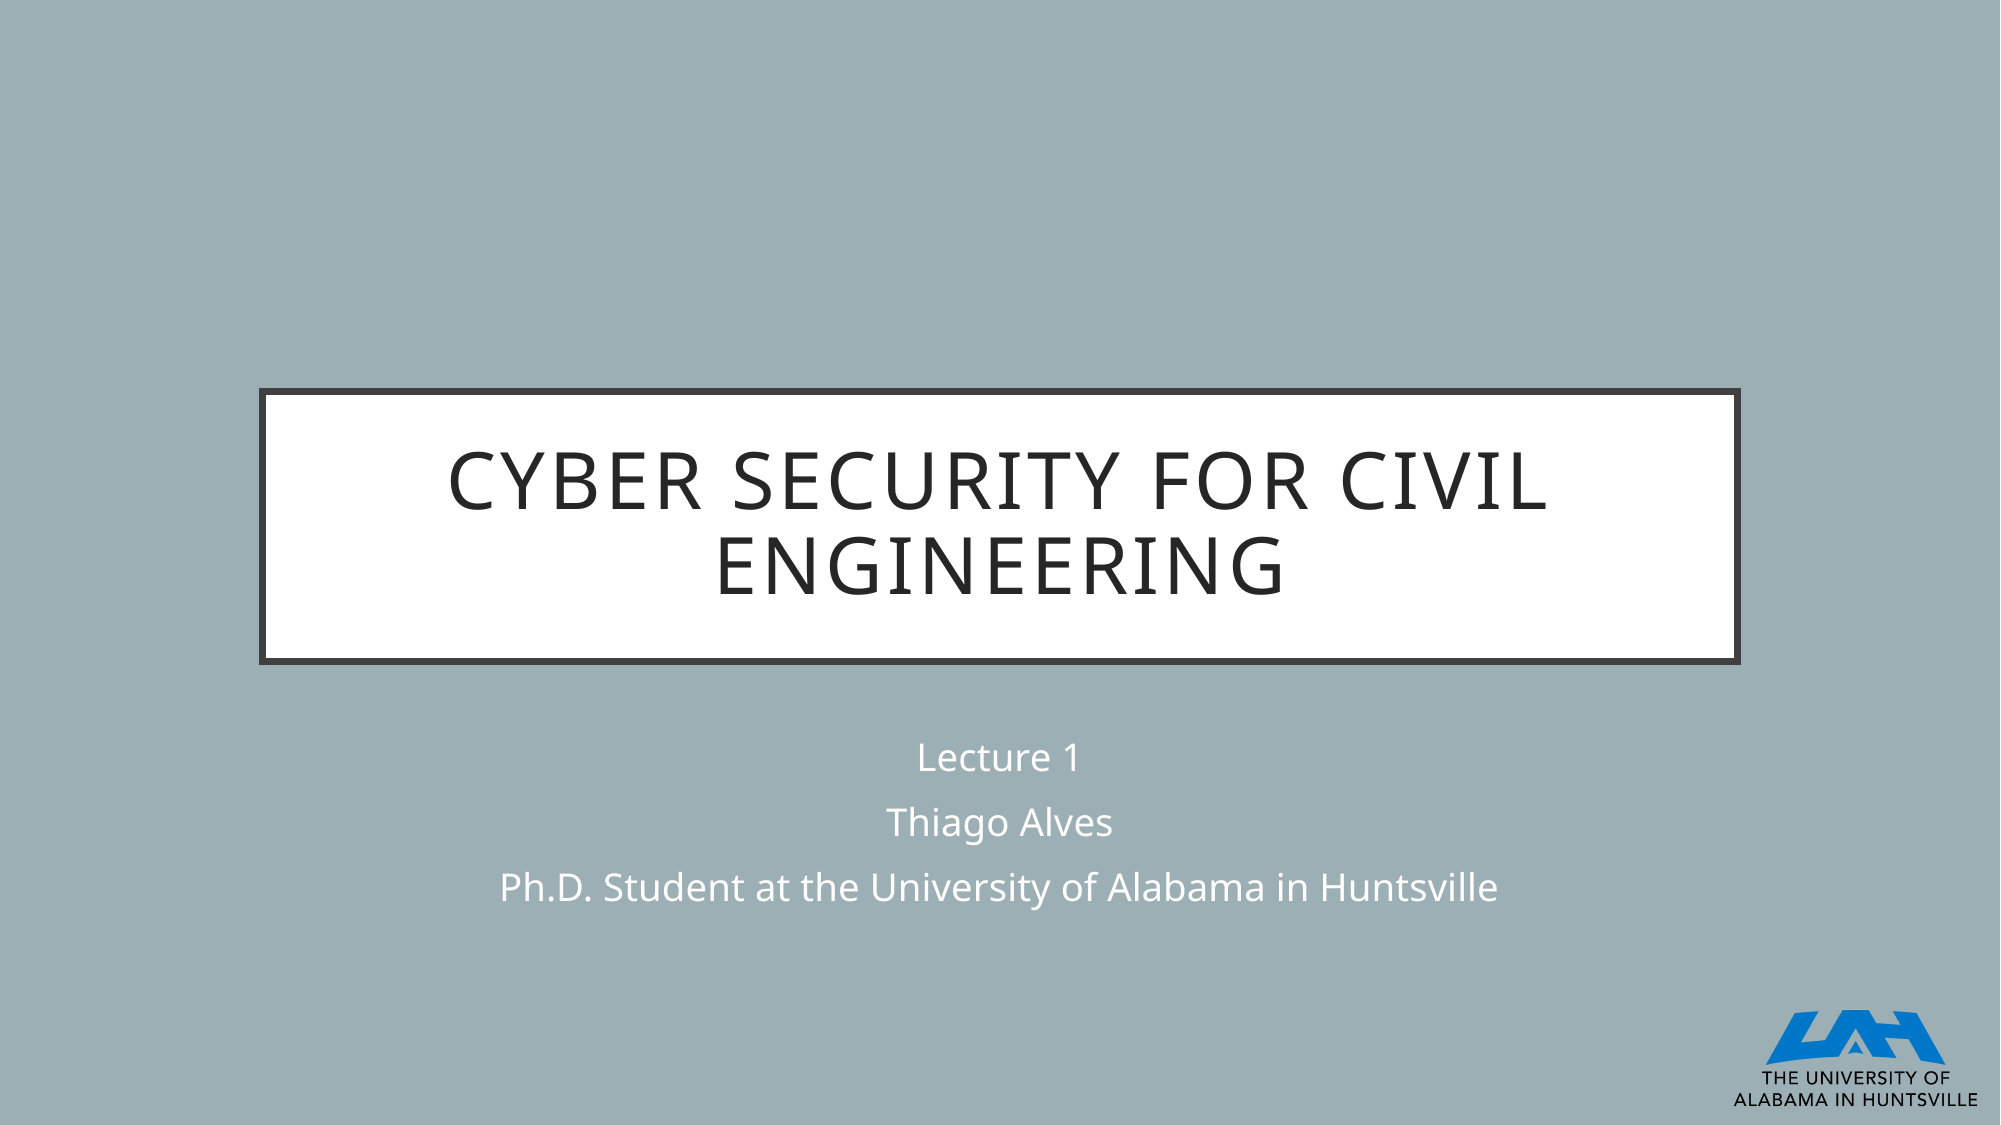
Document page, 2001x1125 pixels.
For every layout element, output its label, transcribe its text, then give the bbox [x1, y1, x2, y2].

subtitle Lecture 1 Thiago Alves Ph.D. Student at the University of Alabama in Huntsville [442, 725, 1558, 918]
picture [1699, 975, 2000, 1125]
title Cyber Security For Civil Engineering [259, 388, 1741, 665]
